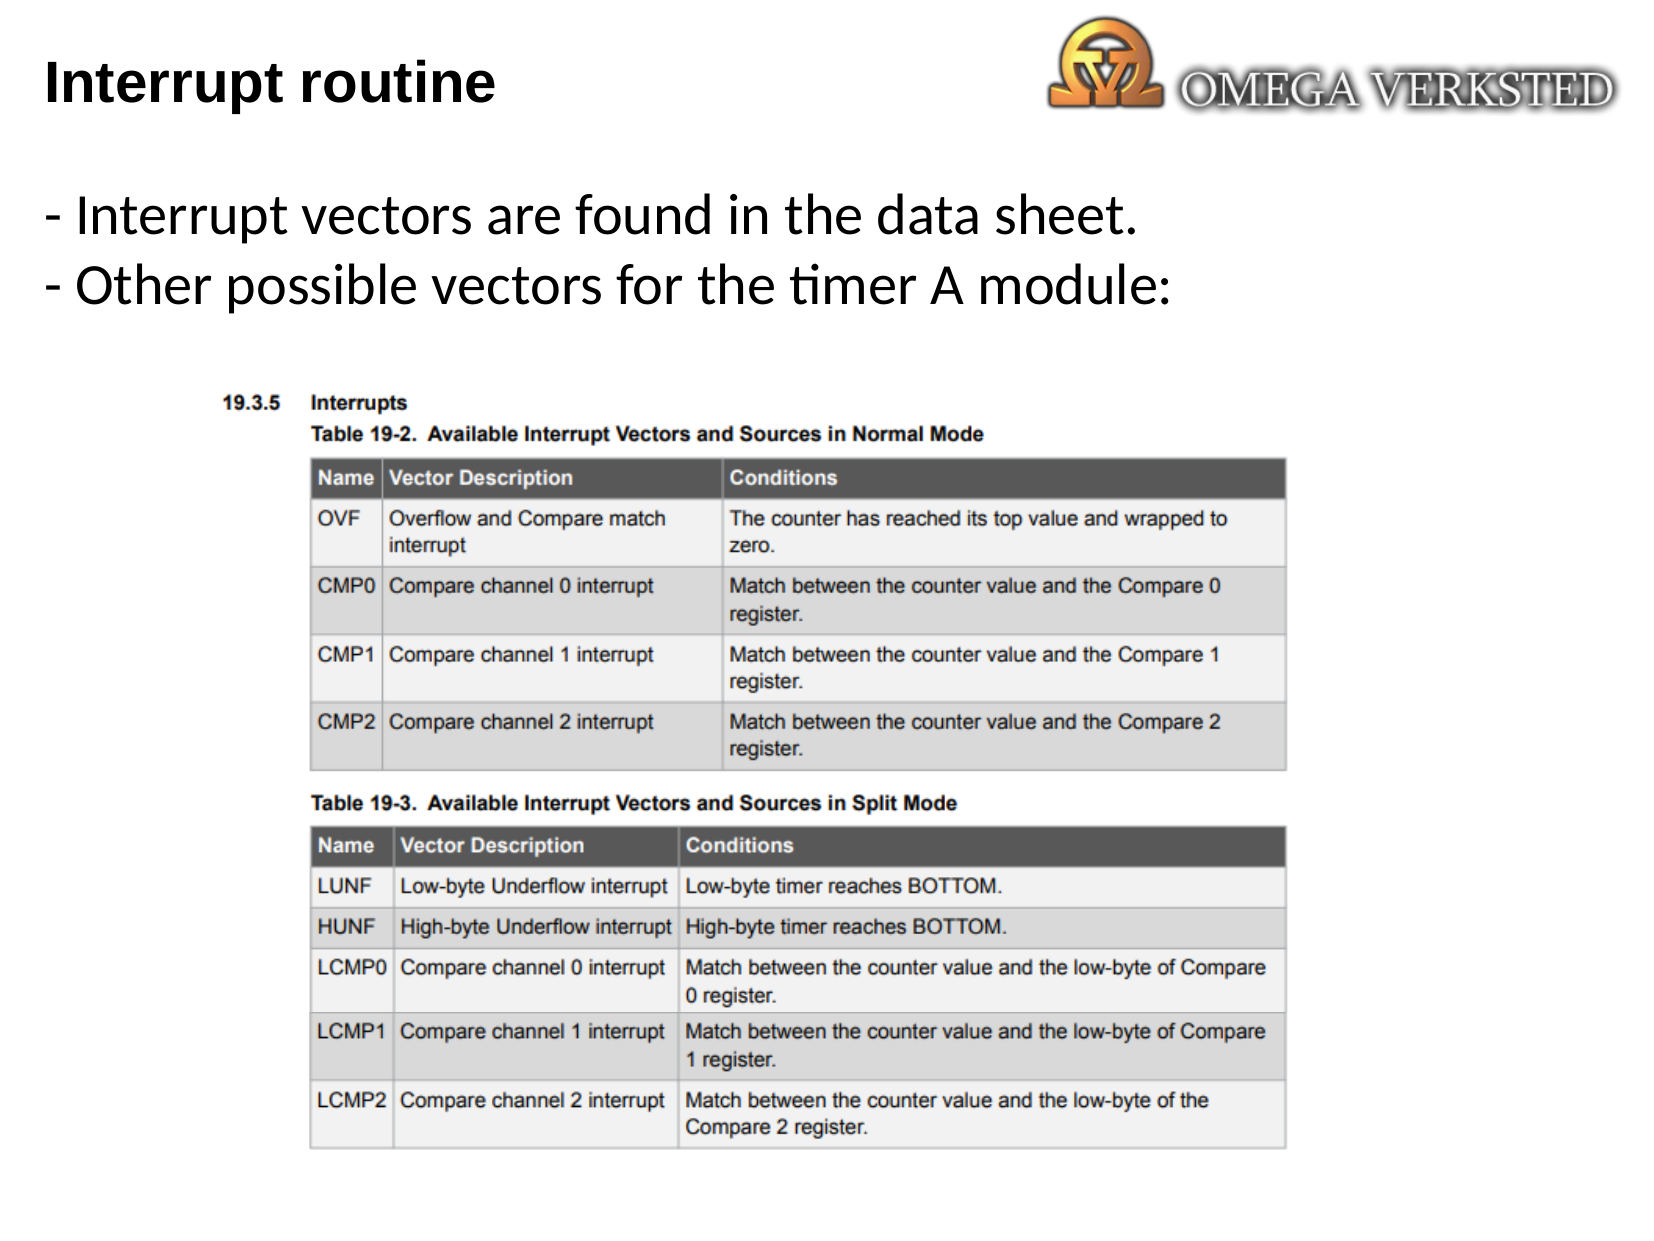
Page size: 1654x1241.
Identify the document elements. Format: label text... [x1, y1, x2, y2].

text_box Interrupt routine [29, 36, 1004, 118]
text_box - Interrupt vectors are found in the data sheet. - Other possible vectors for the timer A module: [29, 168, 1624, 484]
picture [213, 385, 1297, 1154]
picture [1045, 14, 1624, 118]
